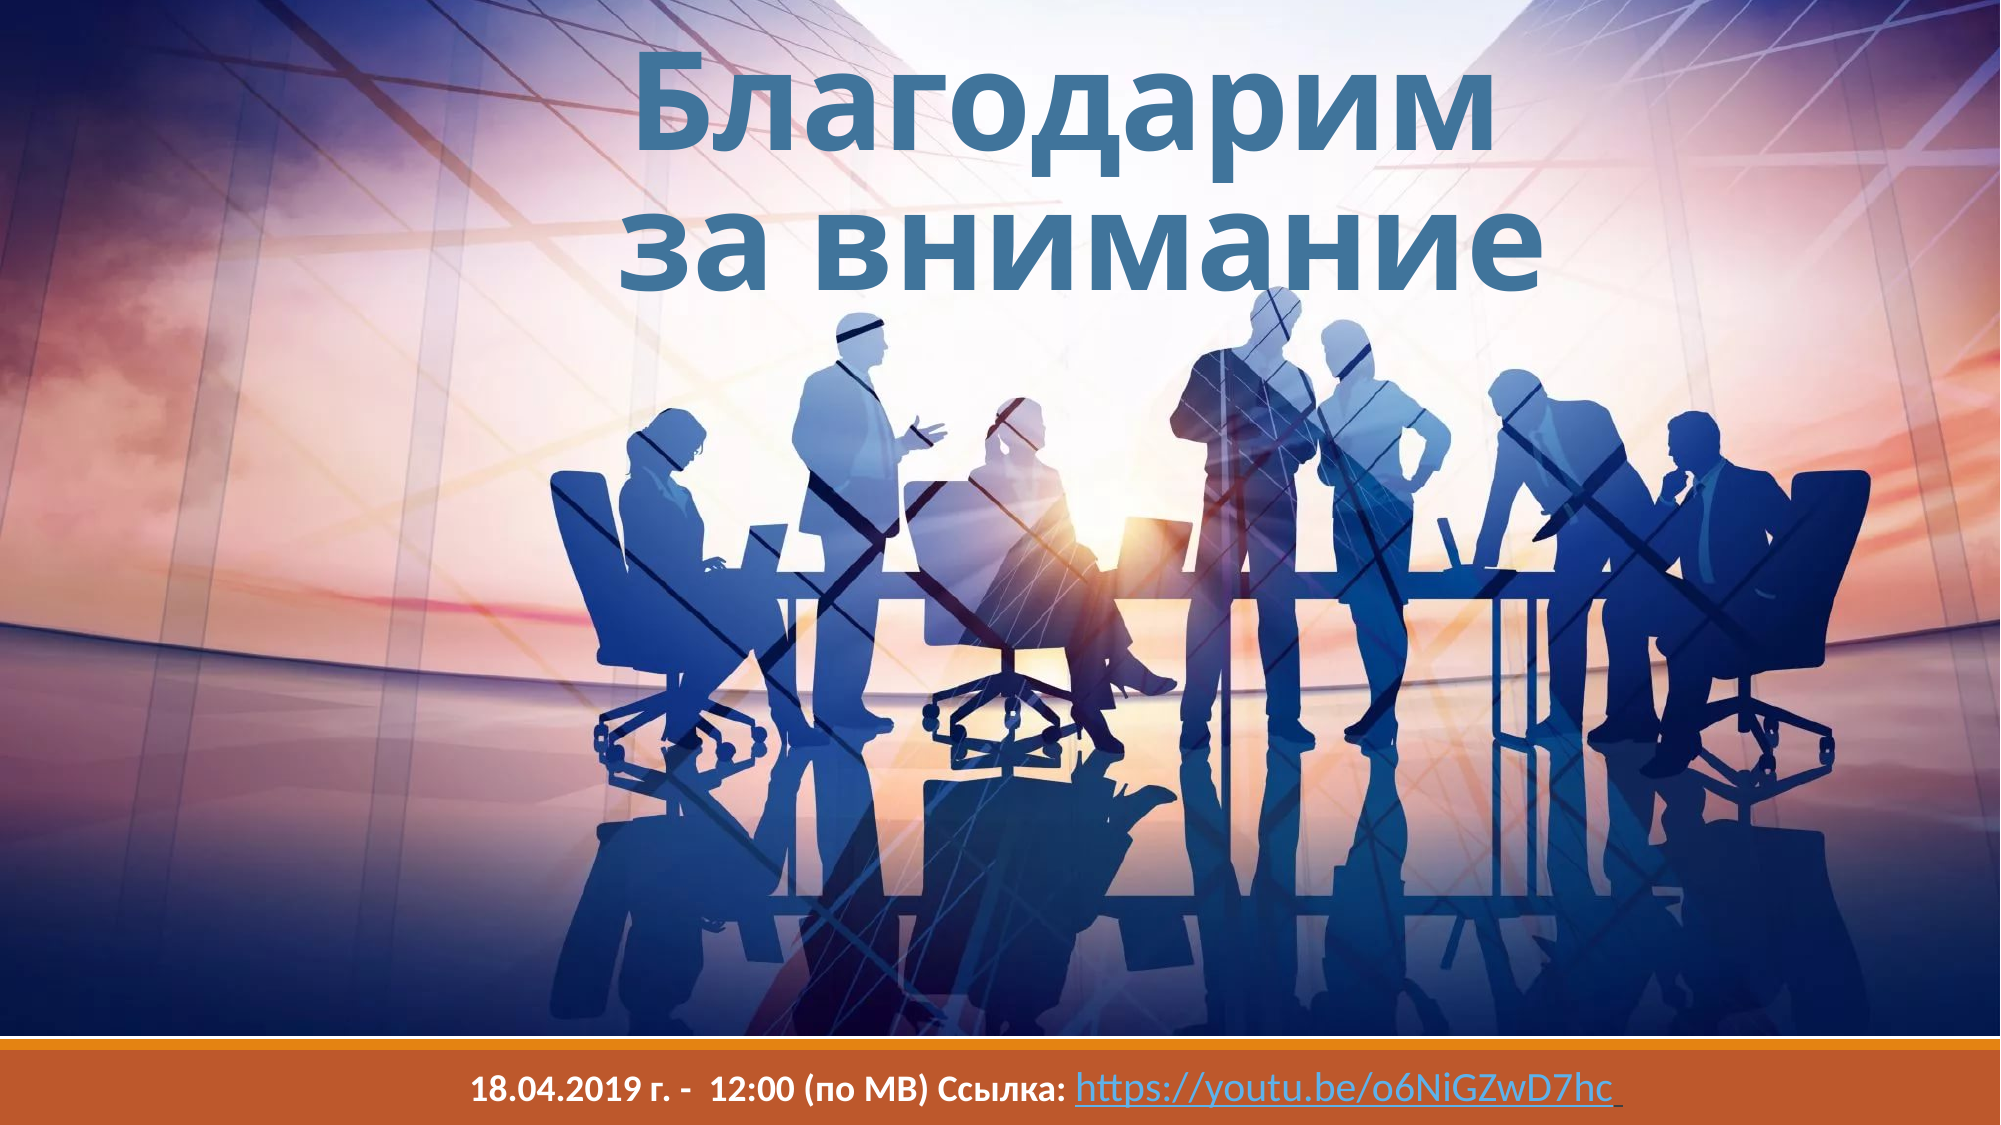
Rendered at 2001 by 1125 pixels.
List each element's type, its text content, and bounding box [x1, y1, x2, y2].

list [0, 0, 2000, 1036]
text_box 18.04.2019 г. - 12:00 (по МВ) Ссылка: https://youtu.be/o6NiGZwD7hc [130, 1058, 1948, 1122]
